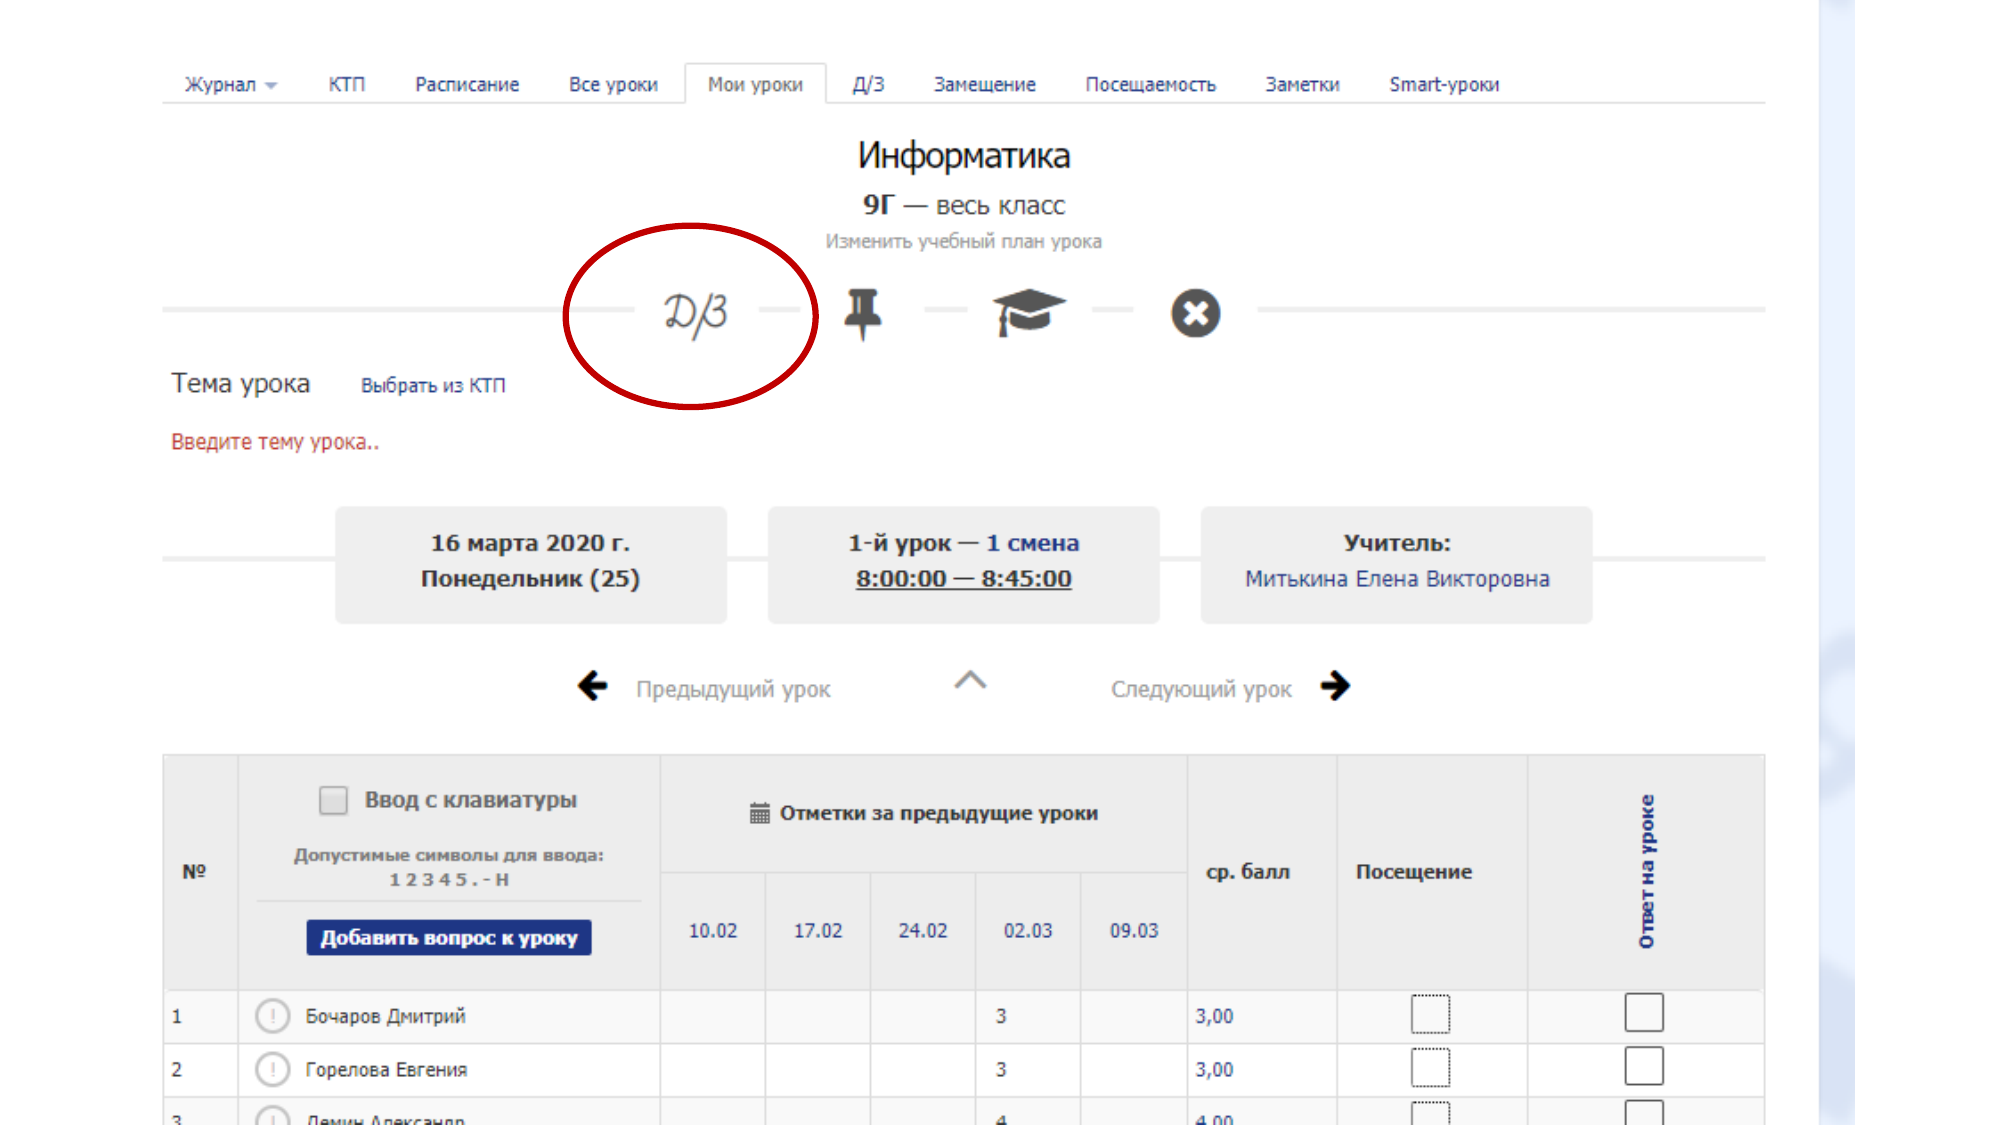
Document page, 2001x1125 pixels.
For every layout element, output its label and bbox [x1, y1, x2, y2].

picture [145, 0, 1855, 1125]
